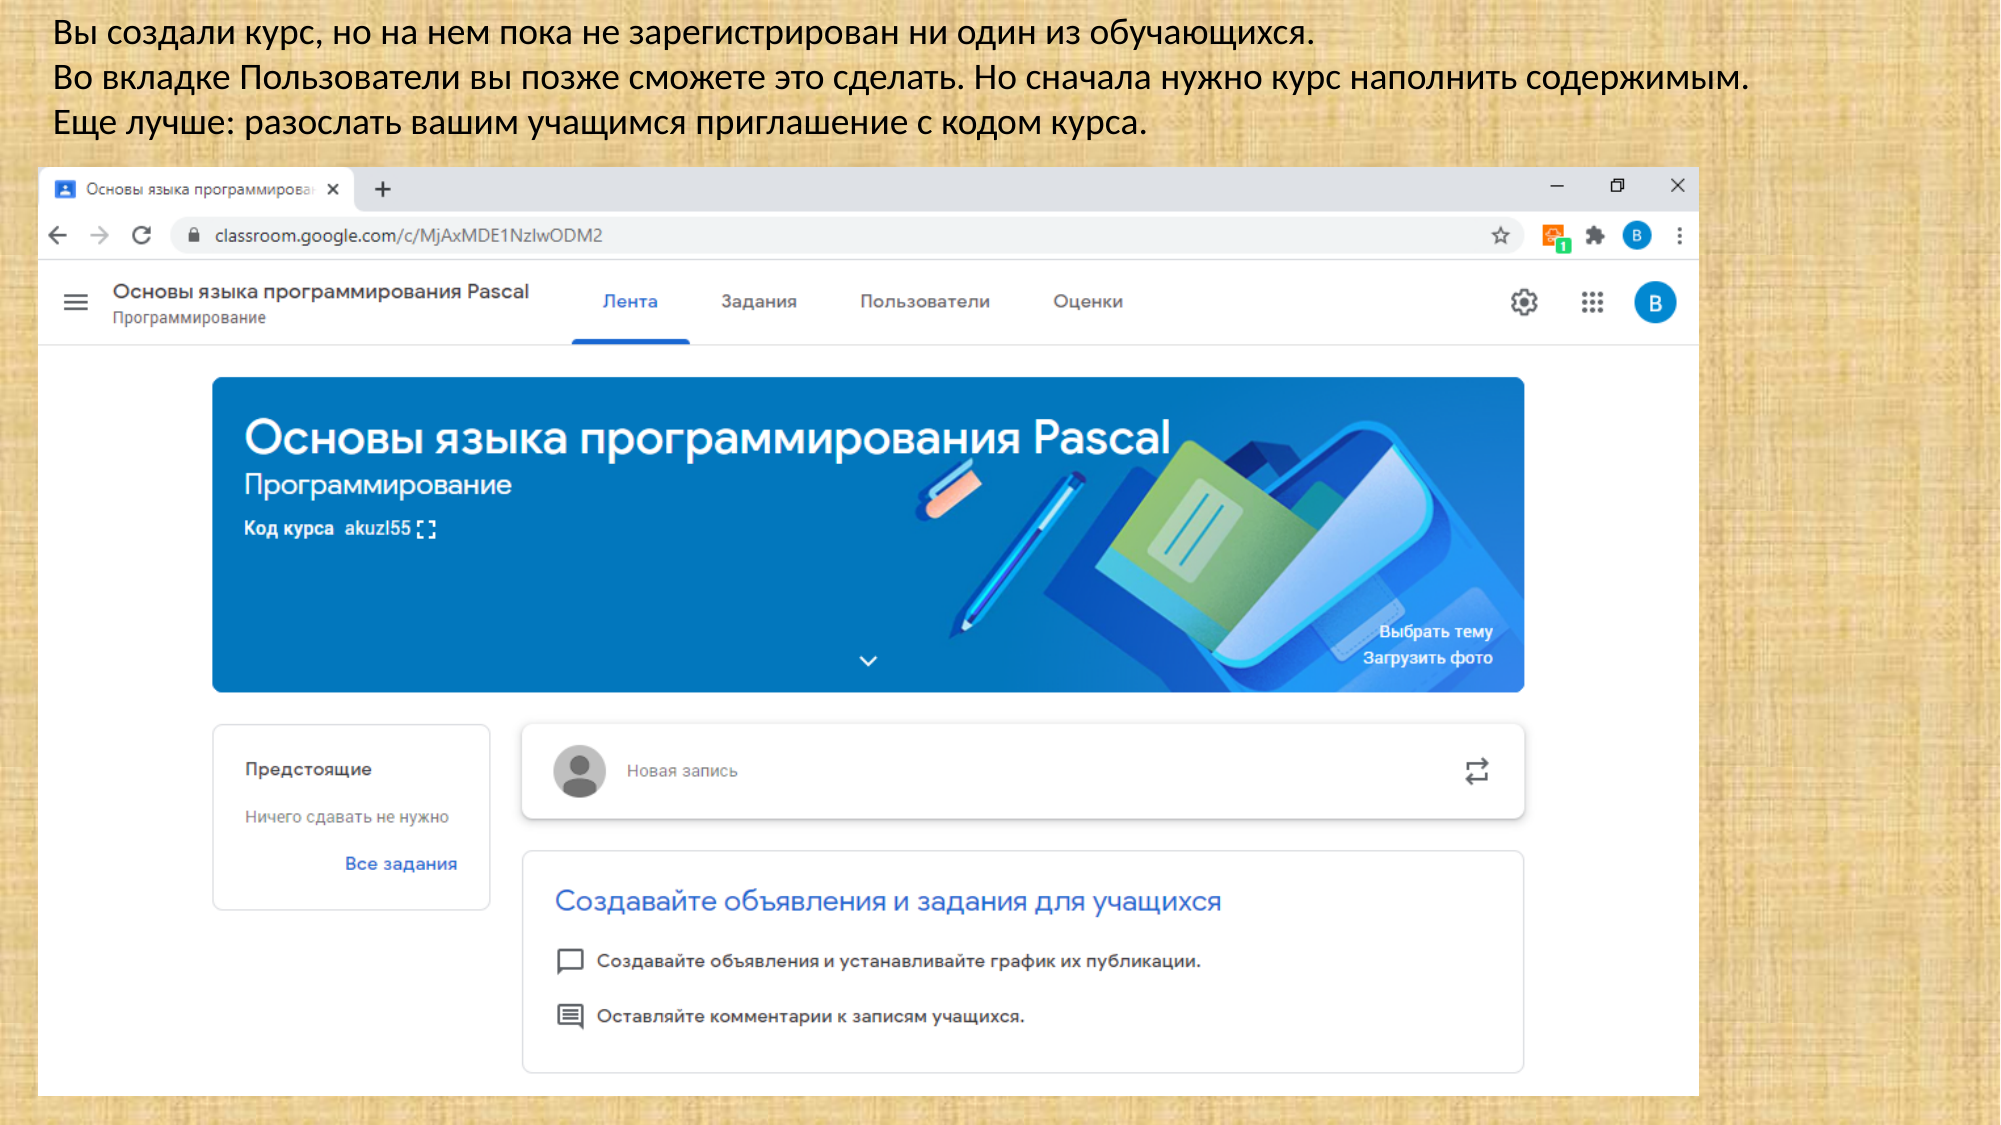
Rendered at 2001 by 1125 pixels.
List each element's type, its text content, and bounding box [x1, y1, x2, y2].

picture [0, 0, 2001, 1125]
text_box Вы создали курс, но на нем пока не зарегистрирован ни один из обучающихся. Во вкладке Пользователи вы позже сможете это сделать. Но сначала нужно курс наполнить содержимым. Еще лучше: разослать вашим учащимся приглашение с кодом курса. [38, 0, 1836, 150]
